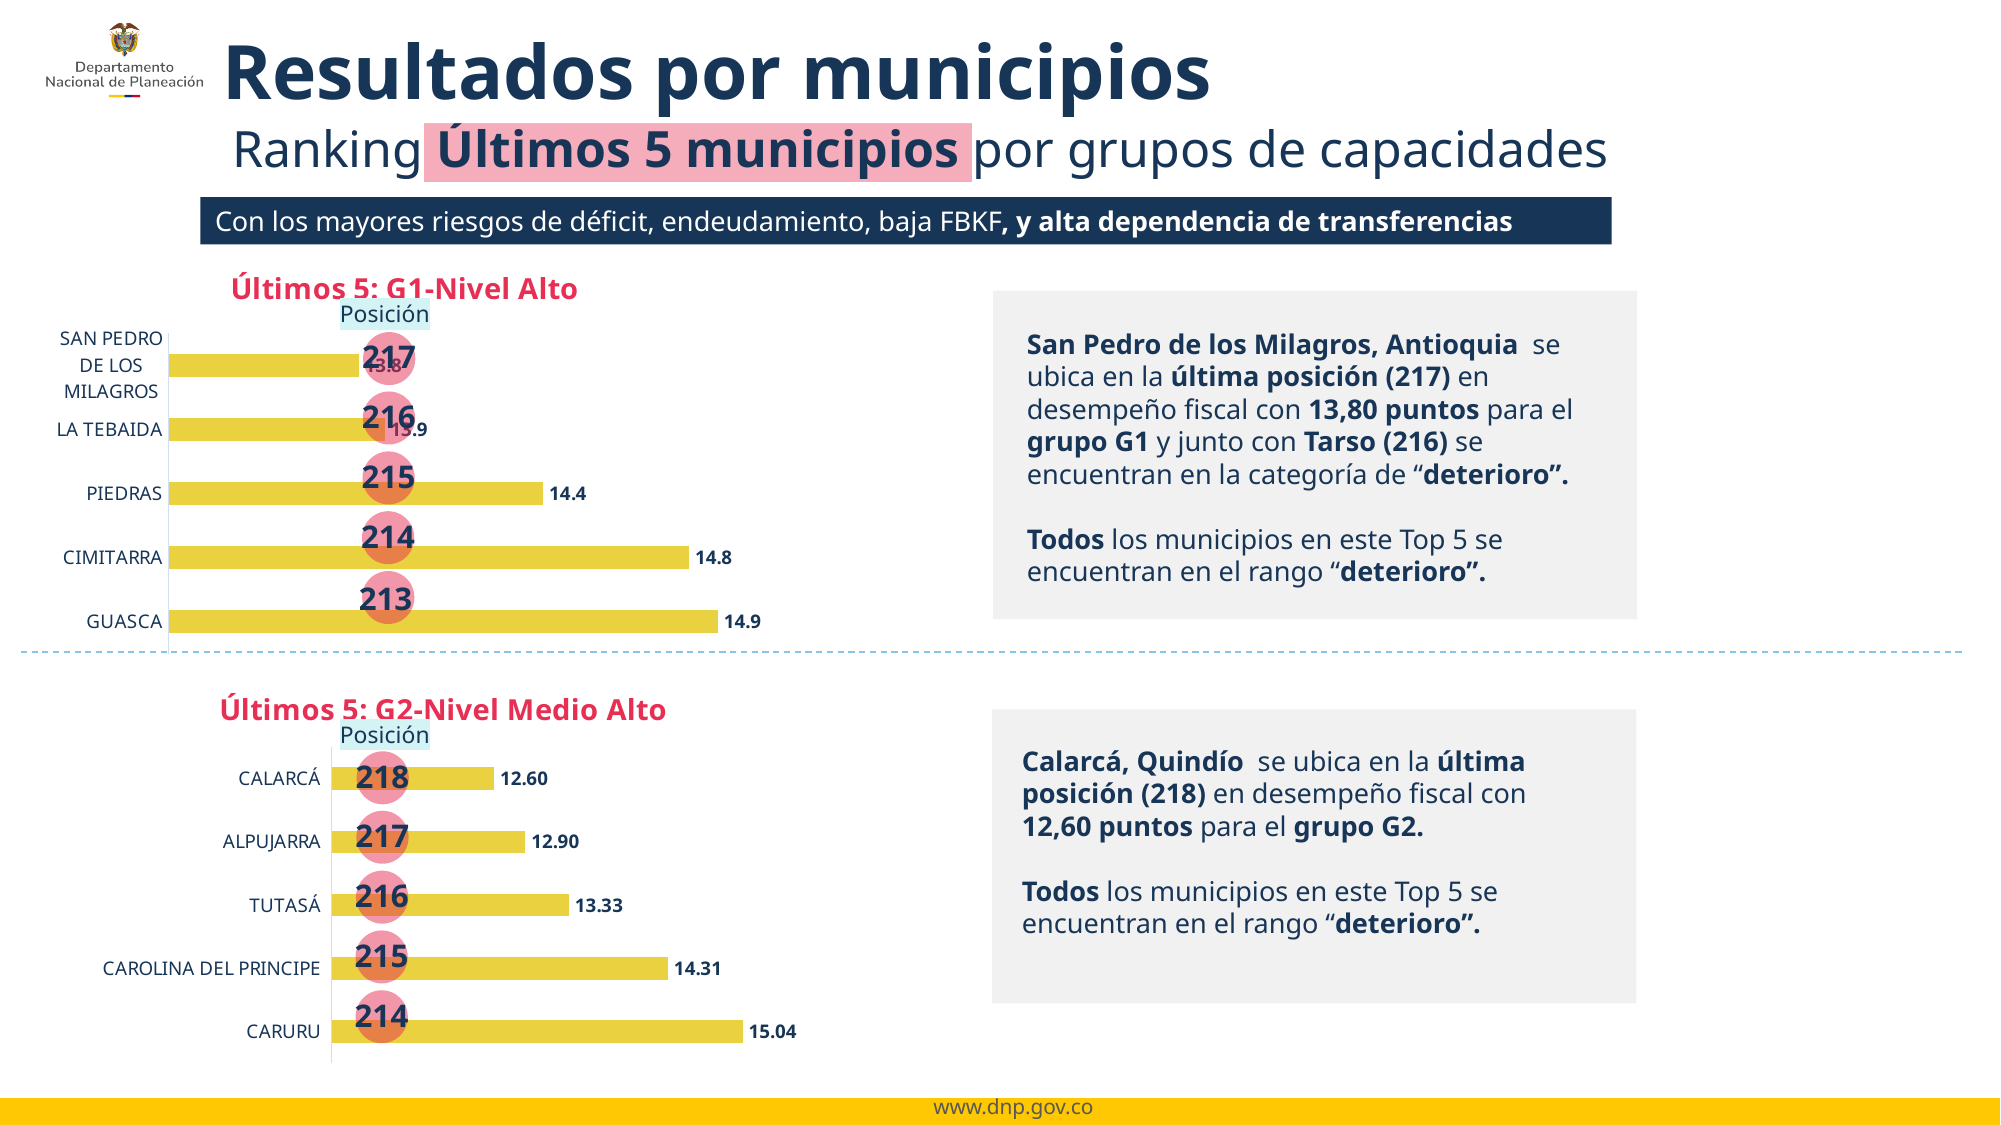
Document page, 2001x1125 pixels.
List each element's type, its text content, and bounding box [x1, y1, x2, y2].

picture [22, 0, 227, 109]
text_box Resultados por municipios [207, 27, 1708, 124]
text_box [992, 709, 1637, 1004]
text_box San Pedro de los Milagros, Antioquia se ubica en la última posición (217) en desempeño fiscal con 13,80 puntos para el grupo G1 y junto con Tarso (216) se encuentran en la categoría de “deterioro”. Todos los municipios en este Top 5 se encuentran en el rango “deterioro”. [1012, 319, 1637, 651]
chart [41, 652, 770, 663]
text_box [332, 749, 433, 1044]
text_box Ranking Últimos 5 municipios por grupos de capacidades [0, 109, 1852, 185]
chart [41, 242, 770, 651]
text_box Con los mayores riesgos de déficit, endeudamiento, baja FBKF, y alta dependencia de transferencias [200, 197, 1612, 245]
chart [82, 664, 805, 1073]
text_box Calarcá, Quindío se ubica en la última posición (218) en desempeño fiscal con 12,60 puntos para el grupo G2. Todos los municipios en este Top 5 se encuentran en el rango “deterioro”. [1007, 736, 1612, 947]
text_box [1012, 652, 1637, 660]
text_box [336, 330, 439, 625]
text_box [993, 290, 1638, 620]
